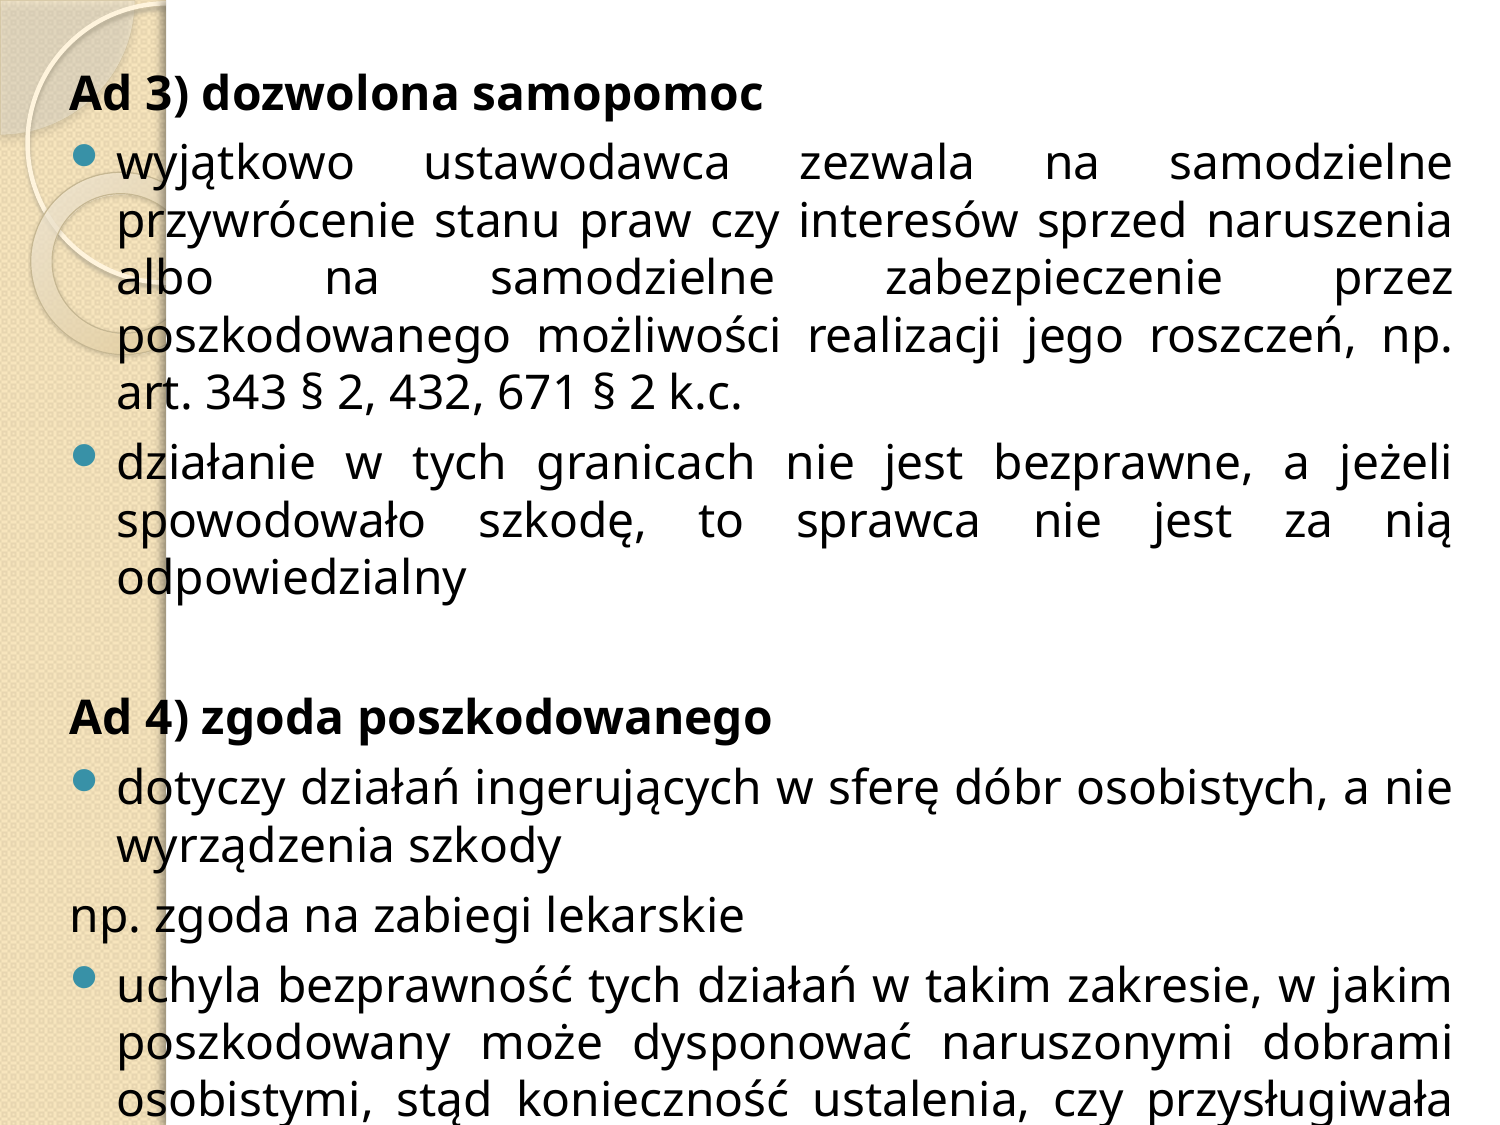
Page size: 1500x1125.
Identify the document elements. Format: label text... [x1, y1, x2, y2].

list Ad 3) dozwolona samopomoc wyjątkowo ustawodawca zezwala na samodzielne przywrócenie stanu praw czy interesów sprzed naruszenia albo na samodzielne zabezpieczenie przez poszkodowanego możliwości realizacji jego roszczeń, np. art. 343 § 2, 432, 671 § 2 k.c. działanie w tych granicach nie jest bezprawne, a jeżeli spowodowało szkodę, to sprawca nie jest za nią odpowiedzialny Ad 4) zgoda poszkodowanego dotyczy działań ingerujących w sferę dóbr osobistych, a nie wyrządzenia szkody np. zgoda na zabiegi lekarskie uchyla bezprawność tych działań w takim zakresie, w jakim poszkodowany może dysponować naruszonymi dobrami osobistymi, stąd konieczność ustalenia, czy przysługiwała mu kompetencja i w jakim zakresie zezwolił na naruszenie [41, 54, 1471, 1107]
